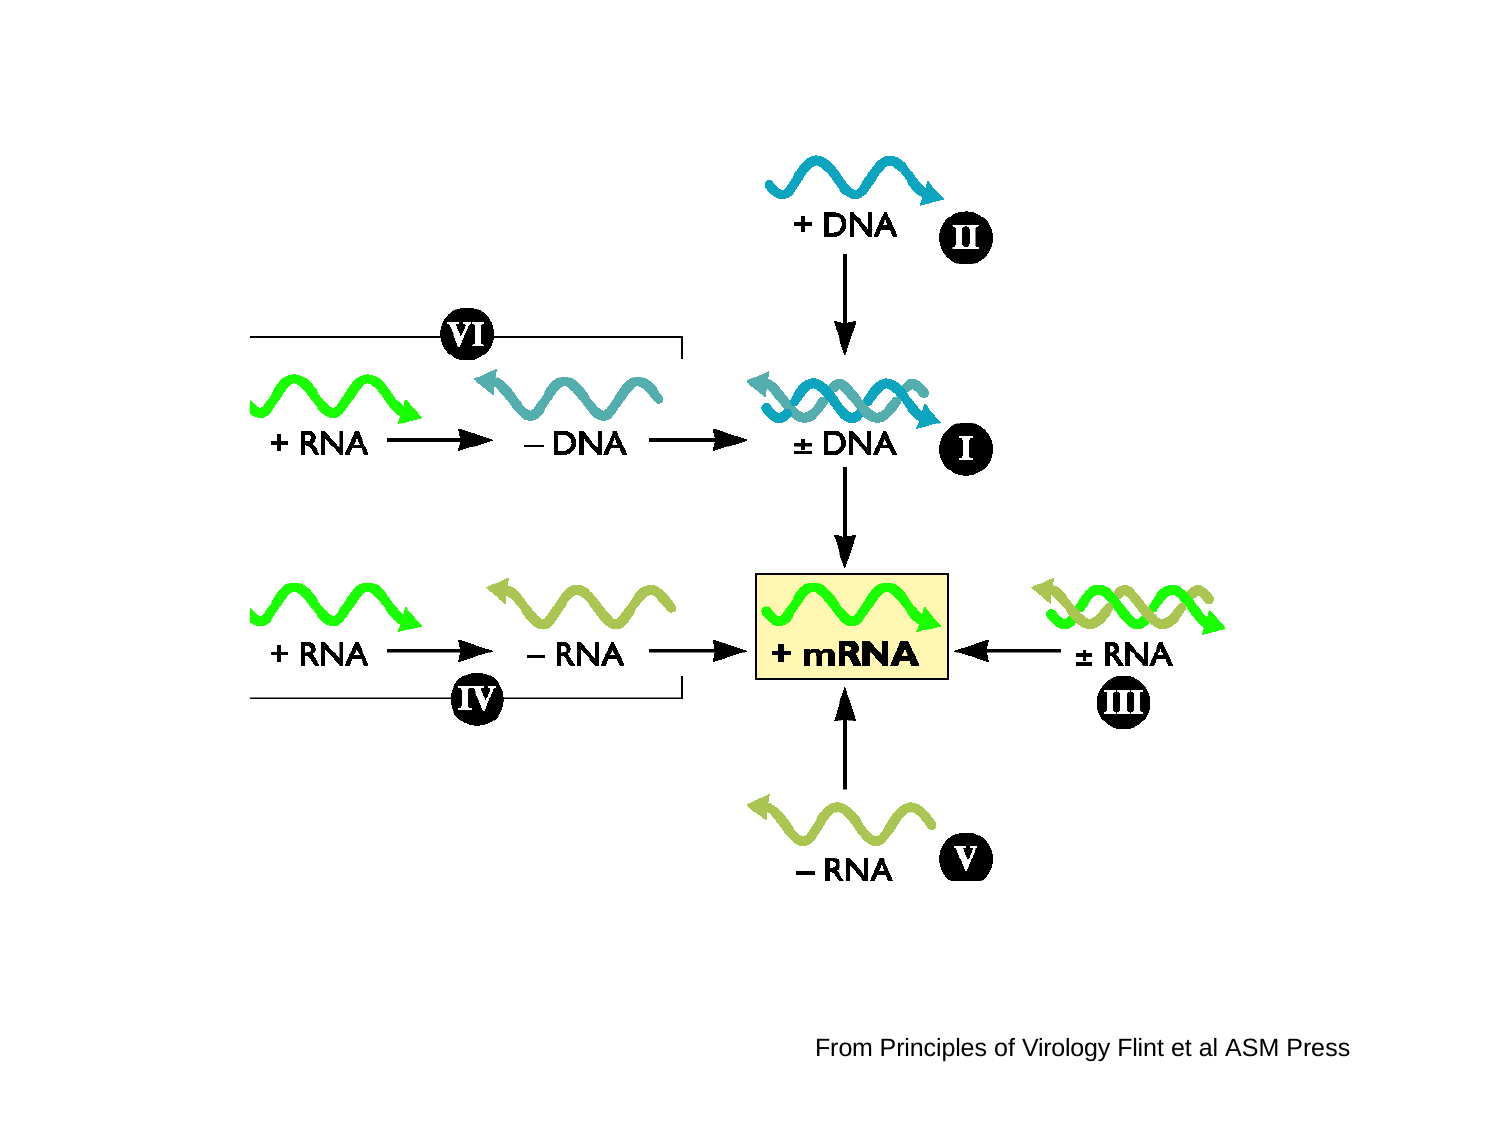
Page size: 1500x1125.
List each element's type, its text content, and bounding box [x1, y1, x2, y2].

text_box [249, 149, 1225, 881]
text_box From Principles of Virology Flint et al ASM Press [813, 1031, 1354, 1062]
